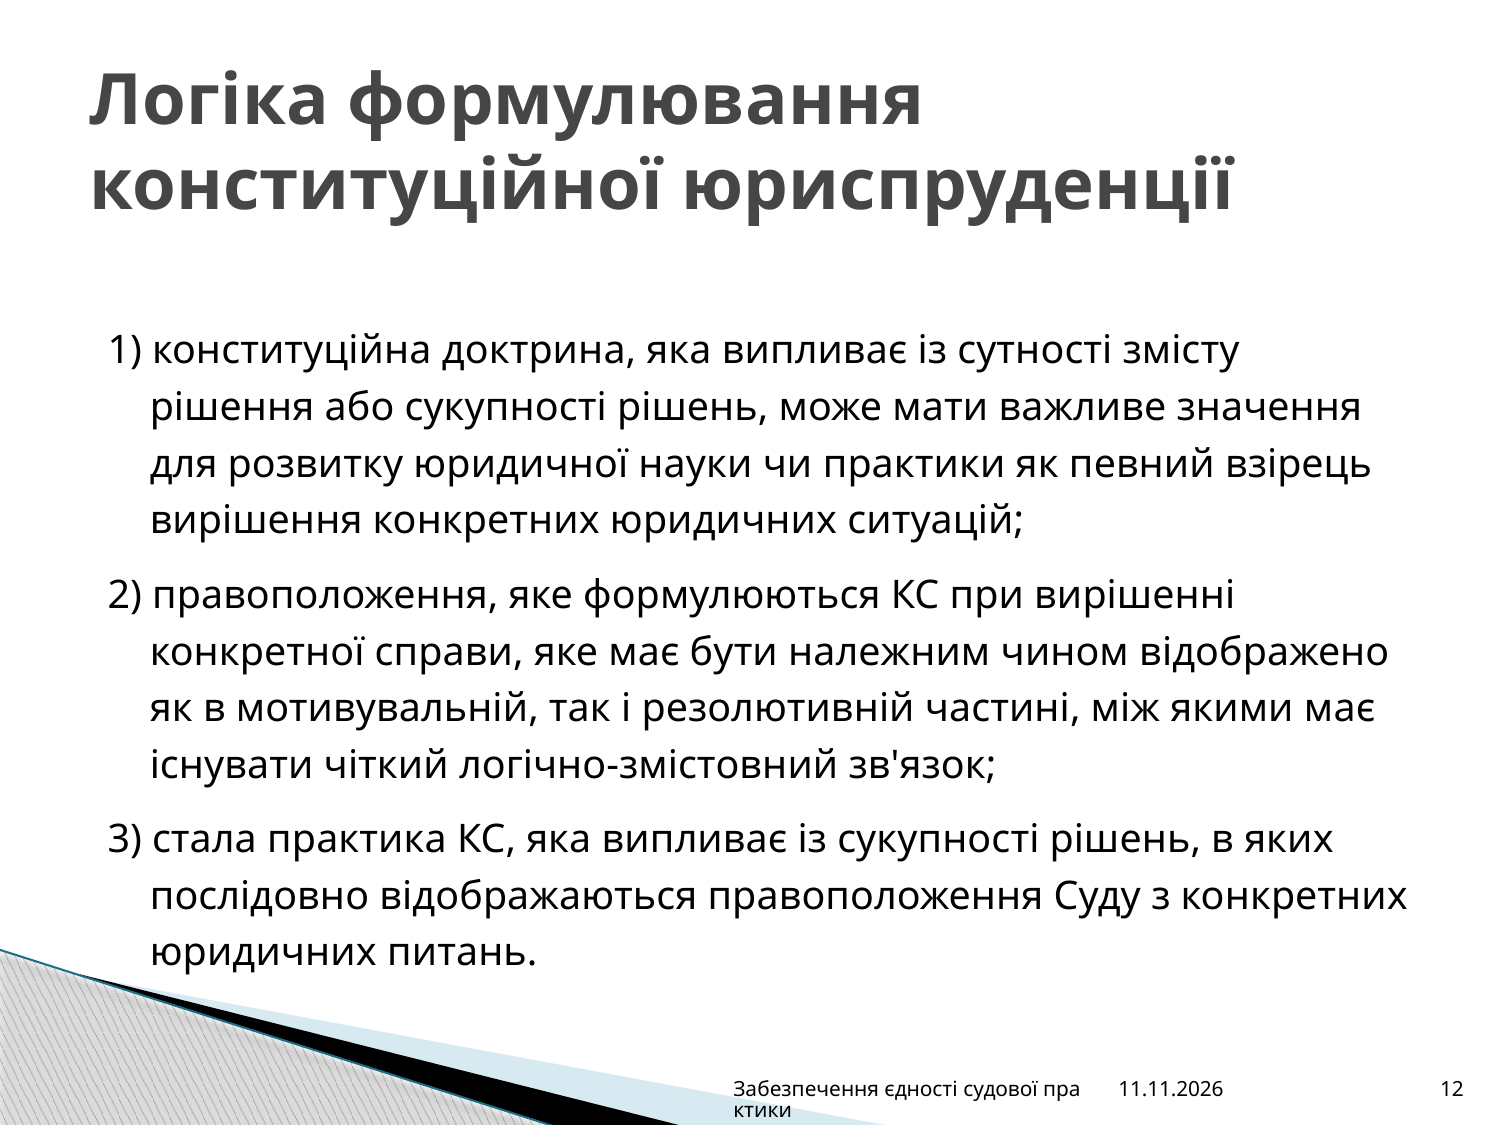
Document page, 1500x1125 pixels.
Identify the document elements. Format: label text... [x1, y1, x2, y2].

slide_number 12 [1418, 1051, 1479, 1112]
footer Забезпечення єдності судової практики [718, 1051, 1105, 1112]
list 1) конституційна доктрина, яка випливає із сутності змісту рішення або сукупності рішень, може мати важливе значення для розвитку юридичної науки чи практики як певний взірець вирішення конкретних юридичних ситуацій; 2) правоположення, яке формулюються КС при вирішенні конкретної справи, яке має бути належним чином відображено як в мотивувальній, так і резолютивній частині, між якими має існувати чіткий логічно-змістовний зв'язок; 3) стала практика КС, яка випливає із сукупності рішень, в яких послідовно відображаються правоположення Суду з конкретних юридичних питань. [75, 243, 1425, 986]
title Логіка формулювання конституційної юриспруденції [75, 45, 1425, 233]
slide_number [1105, 1051, 1418, 1112]
